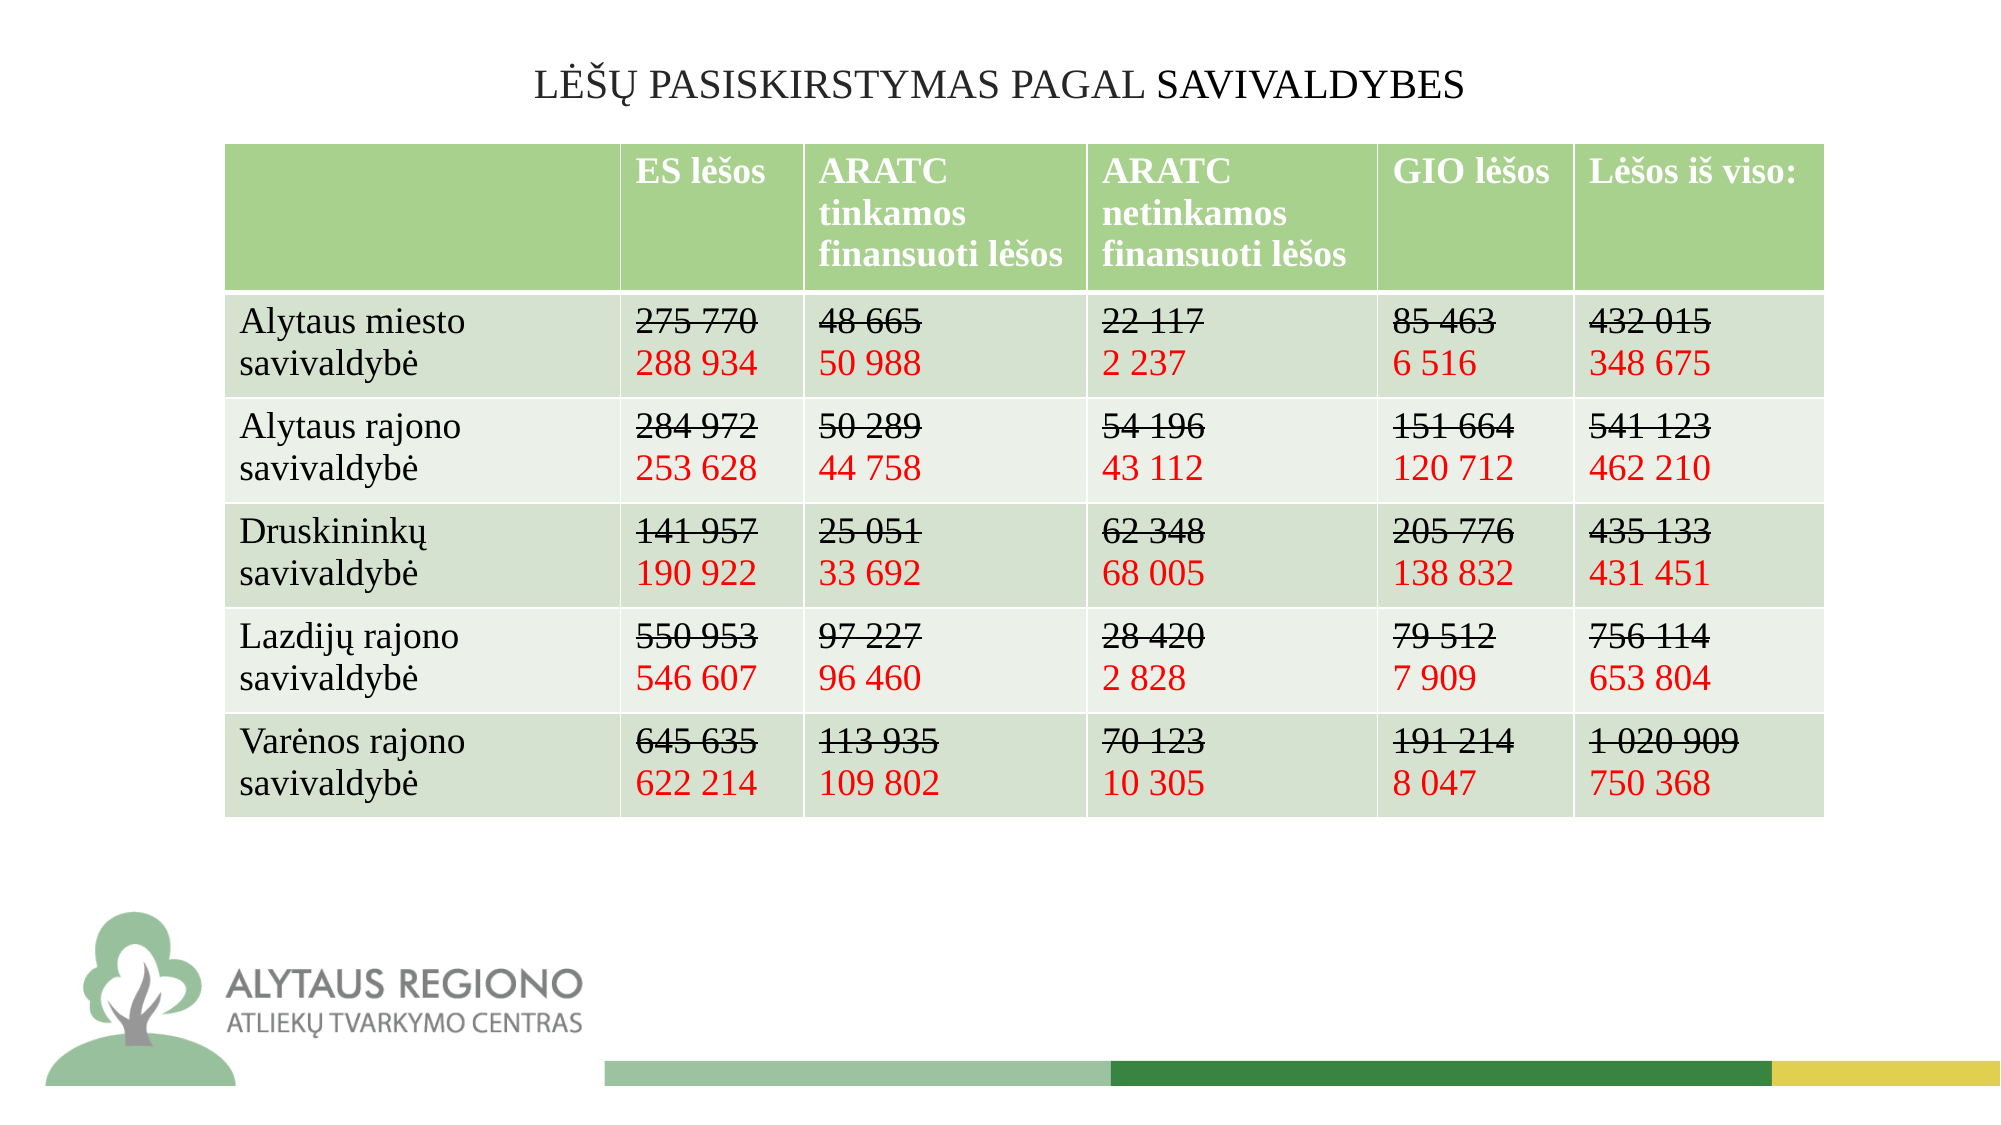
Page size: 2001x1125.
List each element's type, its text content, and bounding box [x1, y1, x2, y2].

text_box [1771, 1060, 2000, 1087]
table_cell Alytaus miesto savivaldybė [225, 295, 620, 397]
table_cell 432 015 348 675 [1575, 295, 1824, 397]
table_cell 28 420 2 828 [1088, 609, 1377, 712]
table_cell 141 957 190 922 [621, 504, 803, 607]
table_cell 541 123 462 210 [1575, 399, 1824, 502]
picture [45, 911, 583, 1086]
table_cell Varėnos rajono savivaldybė [225, 714, 620, 817]
table_cell 22 117 2 237 [1088, 295, 1377, 397]
table_cell 284 972 253 628 [621, 399, 803, 502]
table_cell 435 133 431 451 [1575, 504, 1824, 607]
table_header GIO lėšos [1378, 144, 1573, 290]
table_cell 205 776 138 832 [1378, 504, 1573, 607]
text_box [604, 1060, 1110, 1087]
table_cell 54 196 43 112 [1088, 399, 1377, 502]
table_cell Lazdijų rajono savivaldybė [225, 609, 620, 712]
table_cell Druskininkų savivaldybė [225, 504, 620, 607]
table_cell 645 635 622 214 [621, 714, 803, 817]
table_cell 79 512 7 909 [1378, 609, 1573, 712]
table_cell Alytaus rajono savivaldybė [225, 399, 620, 502]
table_cell 48 665 50 988 [805, 295, 1086, 397]
table_cell 85 463 6 516 [1378, 295, 1573, 397]
table_header Lėšos iš viso: [1575, 144, 1824, 290]
table_header ARATC tinkamos finansuoti lėšos [805, 144, 1086, 290]
text_box [1110, 1060, 1771, 1087]
text_box LĖŠŲ PASISKIRSTYMAS PAGAL SAVIVALDYBES [86, 49, 1914, 194]
table_cell 151 664 120 712 [1378, 399, 1573, 502]
table_cell 275 770 288 934 [621, 295, 803, 397]
table_header ES lėšos [621, 144, 803, 290]
table_cell 1 020 909 750 368 [1575, 714, 1824, 817]
table_header ARATC netinkamos finansuoti lėšos [1088, 144, 1377, 290]
table_cell 113 935 109 802 [805, 714, 1086, 817]
table_cell 756 114 653 804 [1575, 609, 1824, 712]
table_header [225, 144, 620, 290]
table_cell 25 051 33 692 [805, 504, 1086, 607]
table_cell 70 123 10 305 [1088, 714, 1377, 817]
table_cell 550 953 546 607 [621, 609, 803, 712]
table_cell 50 289 44 758 [805, 399, 1086, 502]
table_cell 97 227 96 460 [805, 609, 1086, 712]
table_cell 191 214 8 047 [1378, 714, 1573, 817]
table_cell 62 348 68 005 [1088, 504, 1377, 607]
